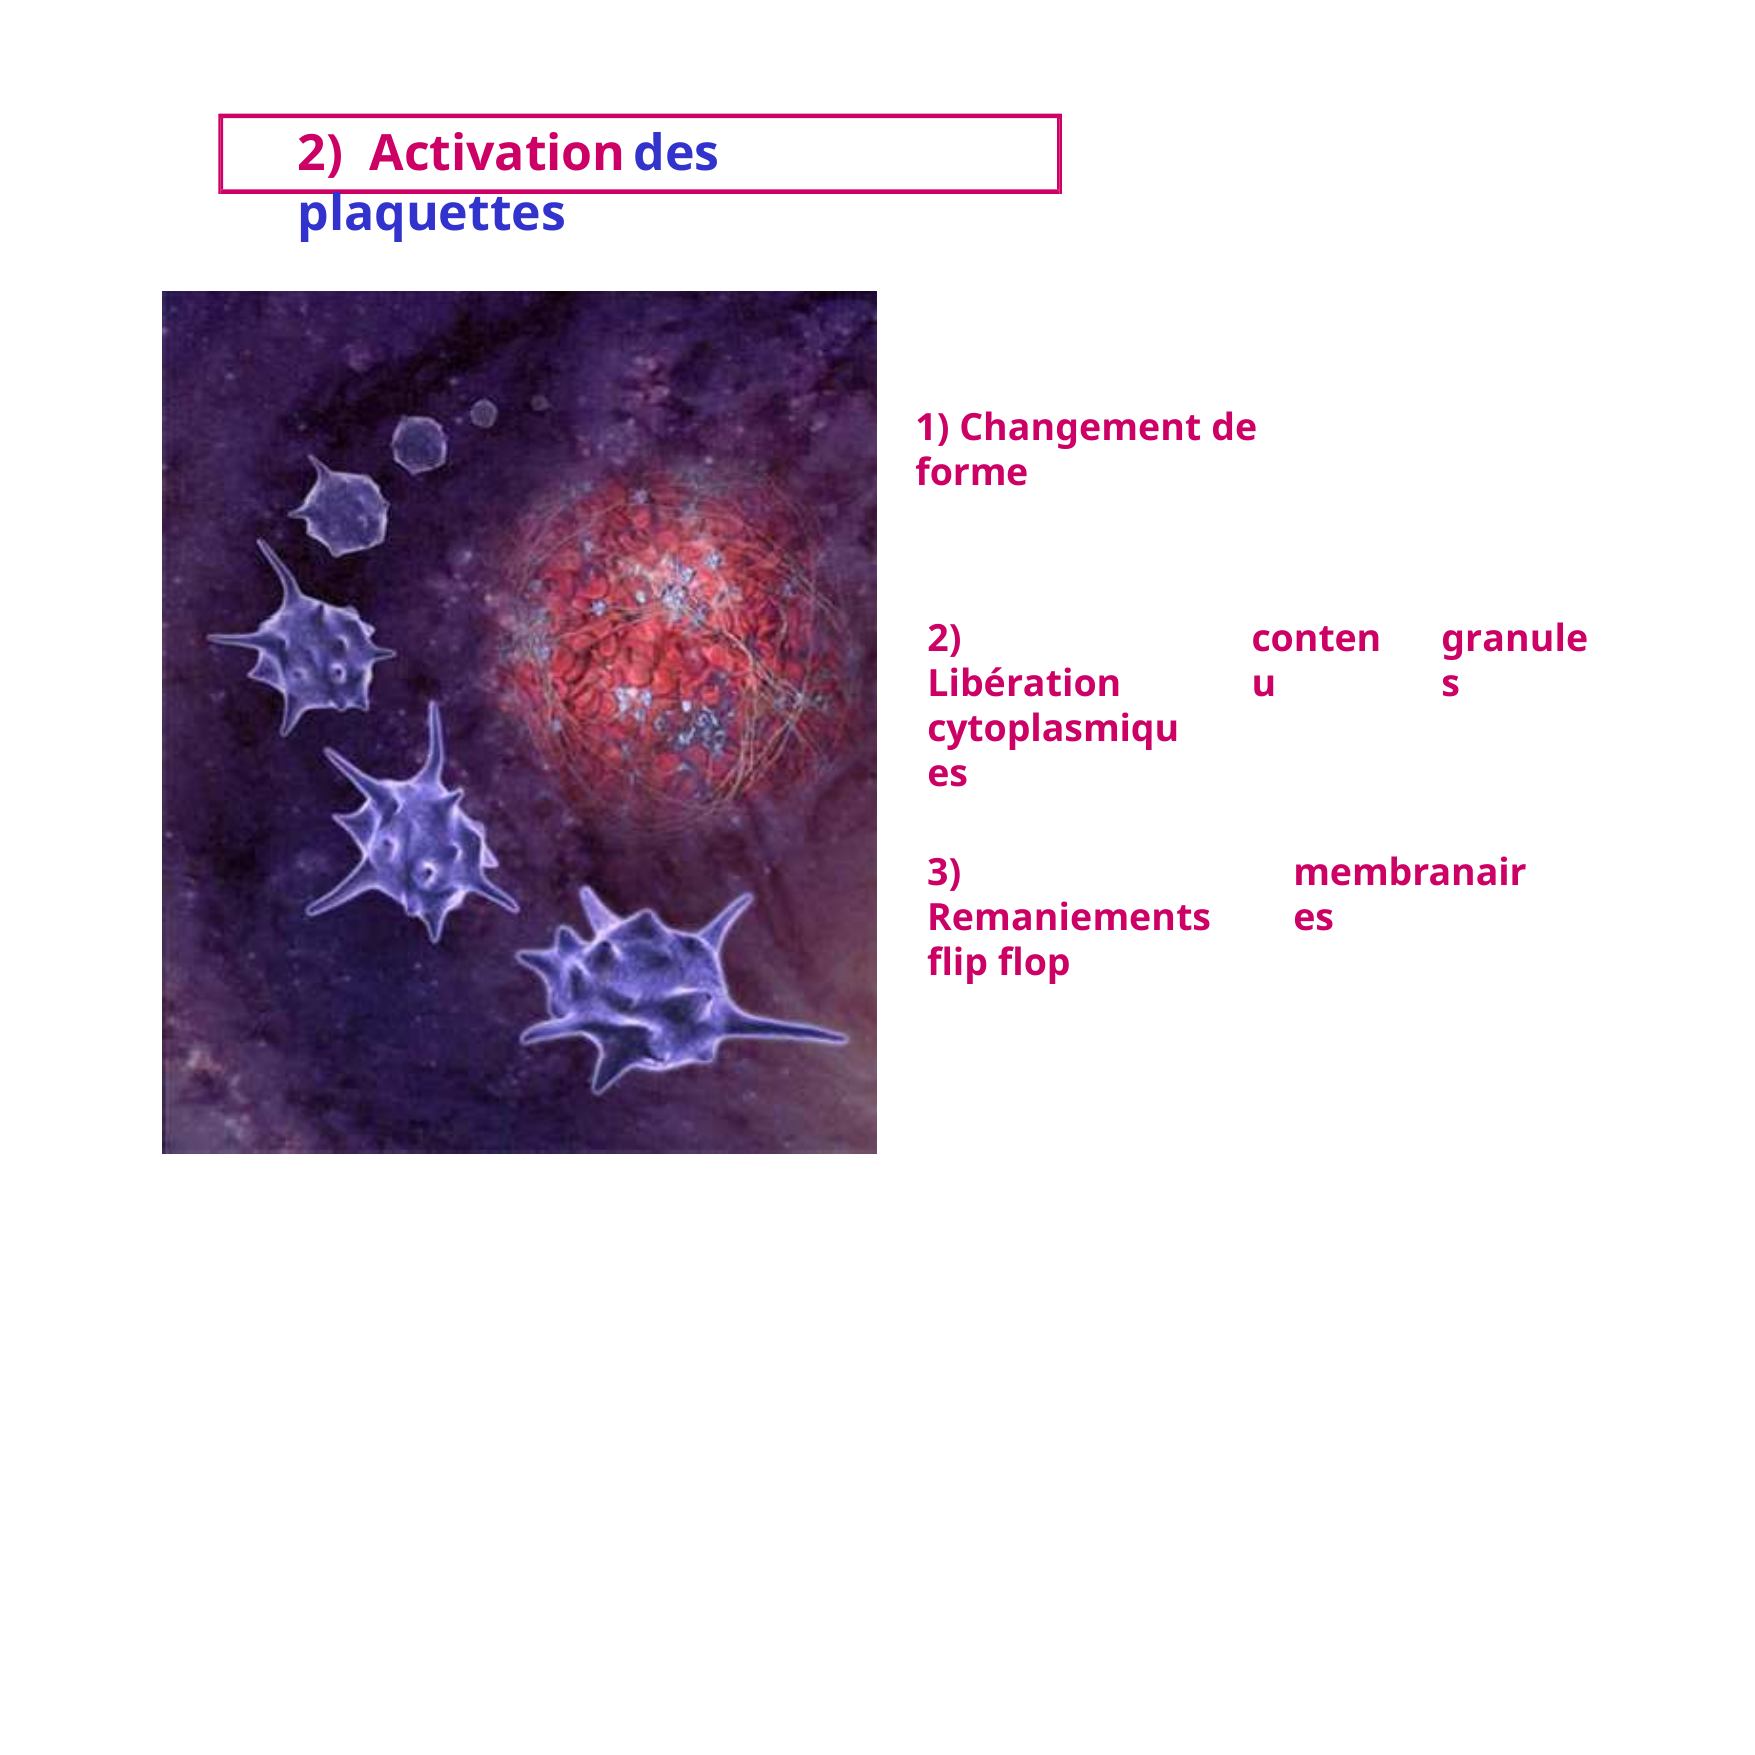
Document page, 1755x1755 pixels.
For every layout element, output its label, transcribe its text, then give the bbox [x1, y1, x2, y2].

text_box contenu [1249, 611, 1391, 704]
text_box 2) Libération cytoplasmiques [925, 611, 1201, 794]
title 2) Activation des plaquettes [295, 118, 985, 414]
text_box granules [1439, 611, 1591, 704]
text_box 1) Changement de forme [913, 400, 1367, 493]
text_box 3) Remaniements flip flop [925, 845, 1257, 983]
text_box [162, 291, 877, 1154]
text_box [218, 113, 1062, 194]
text_box membranaires [1291, 845, 1544, 938]
